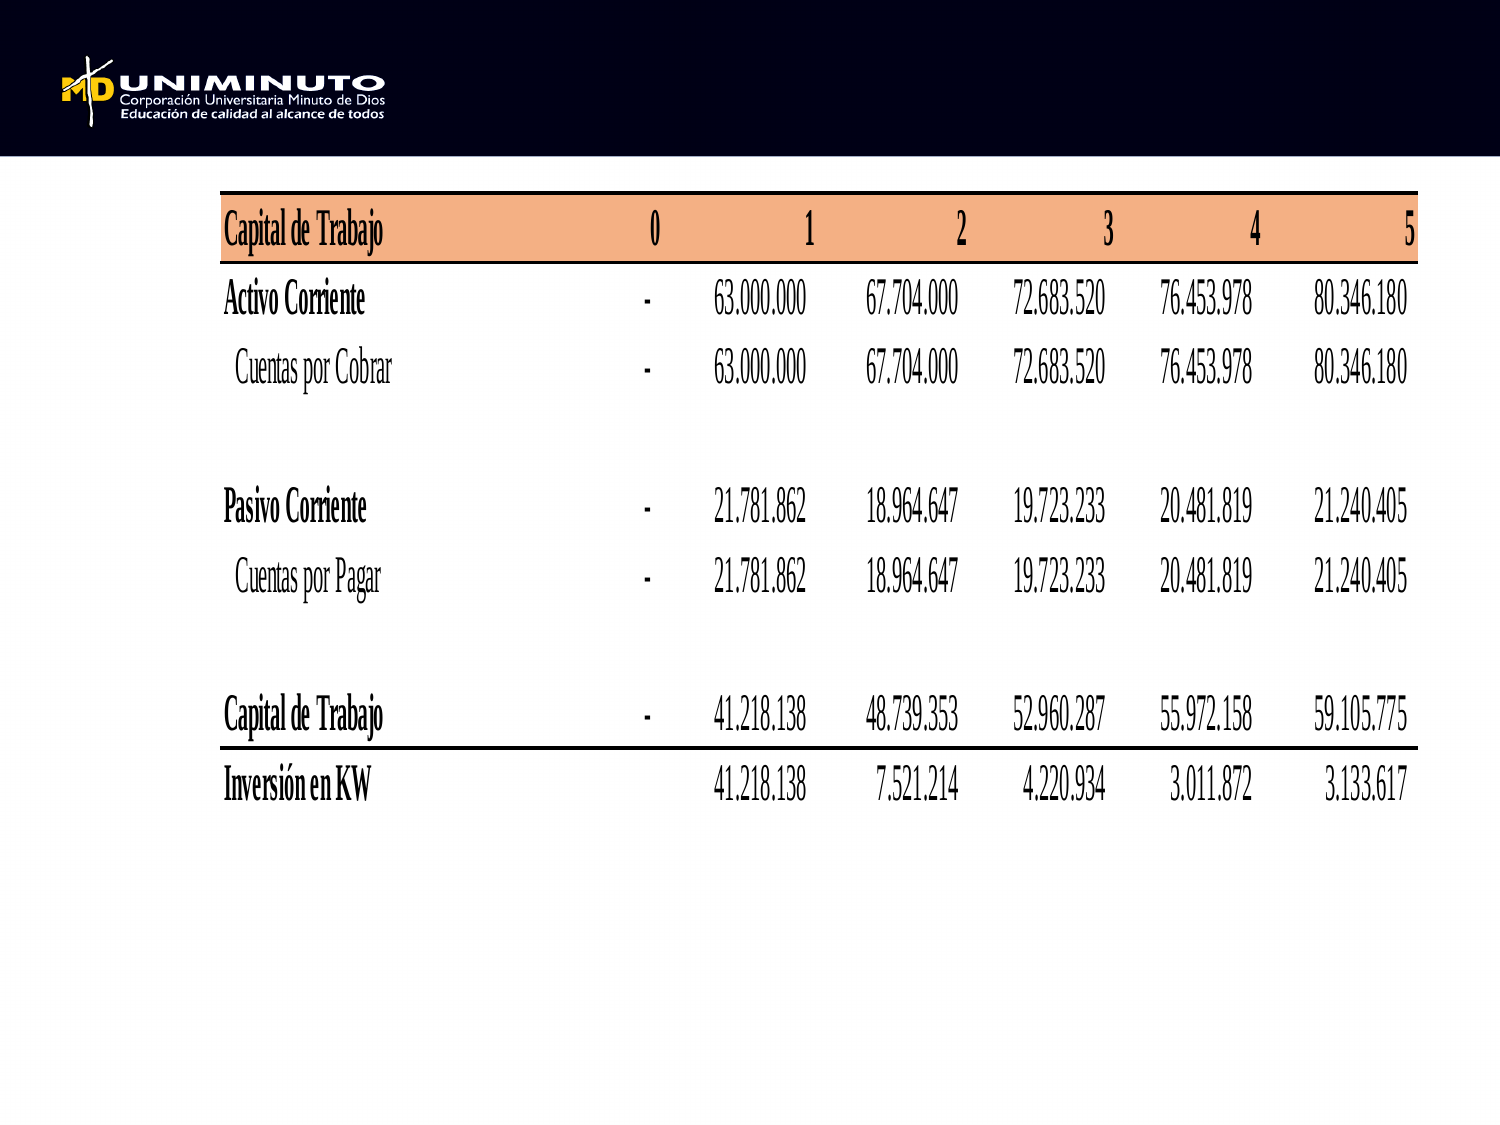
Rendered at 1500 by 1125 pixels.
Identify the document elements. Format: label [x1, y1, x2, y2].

picture [0, 0, 1500, 1125]
list [219, 191, 1420, 820]
